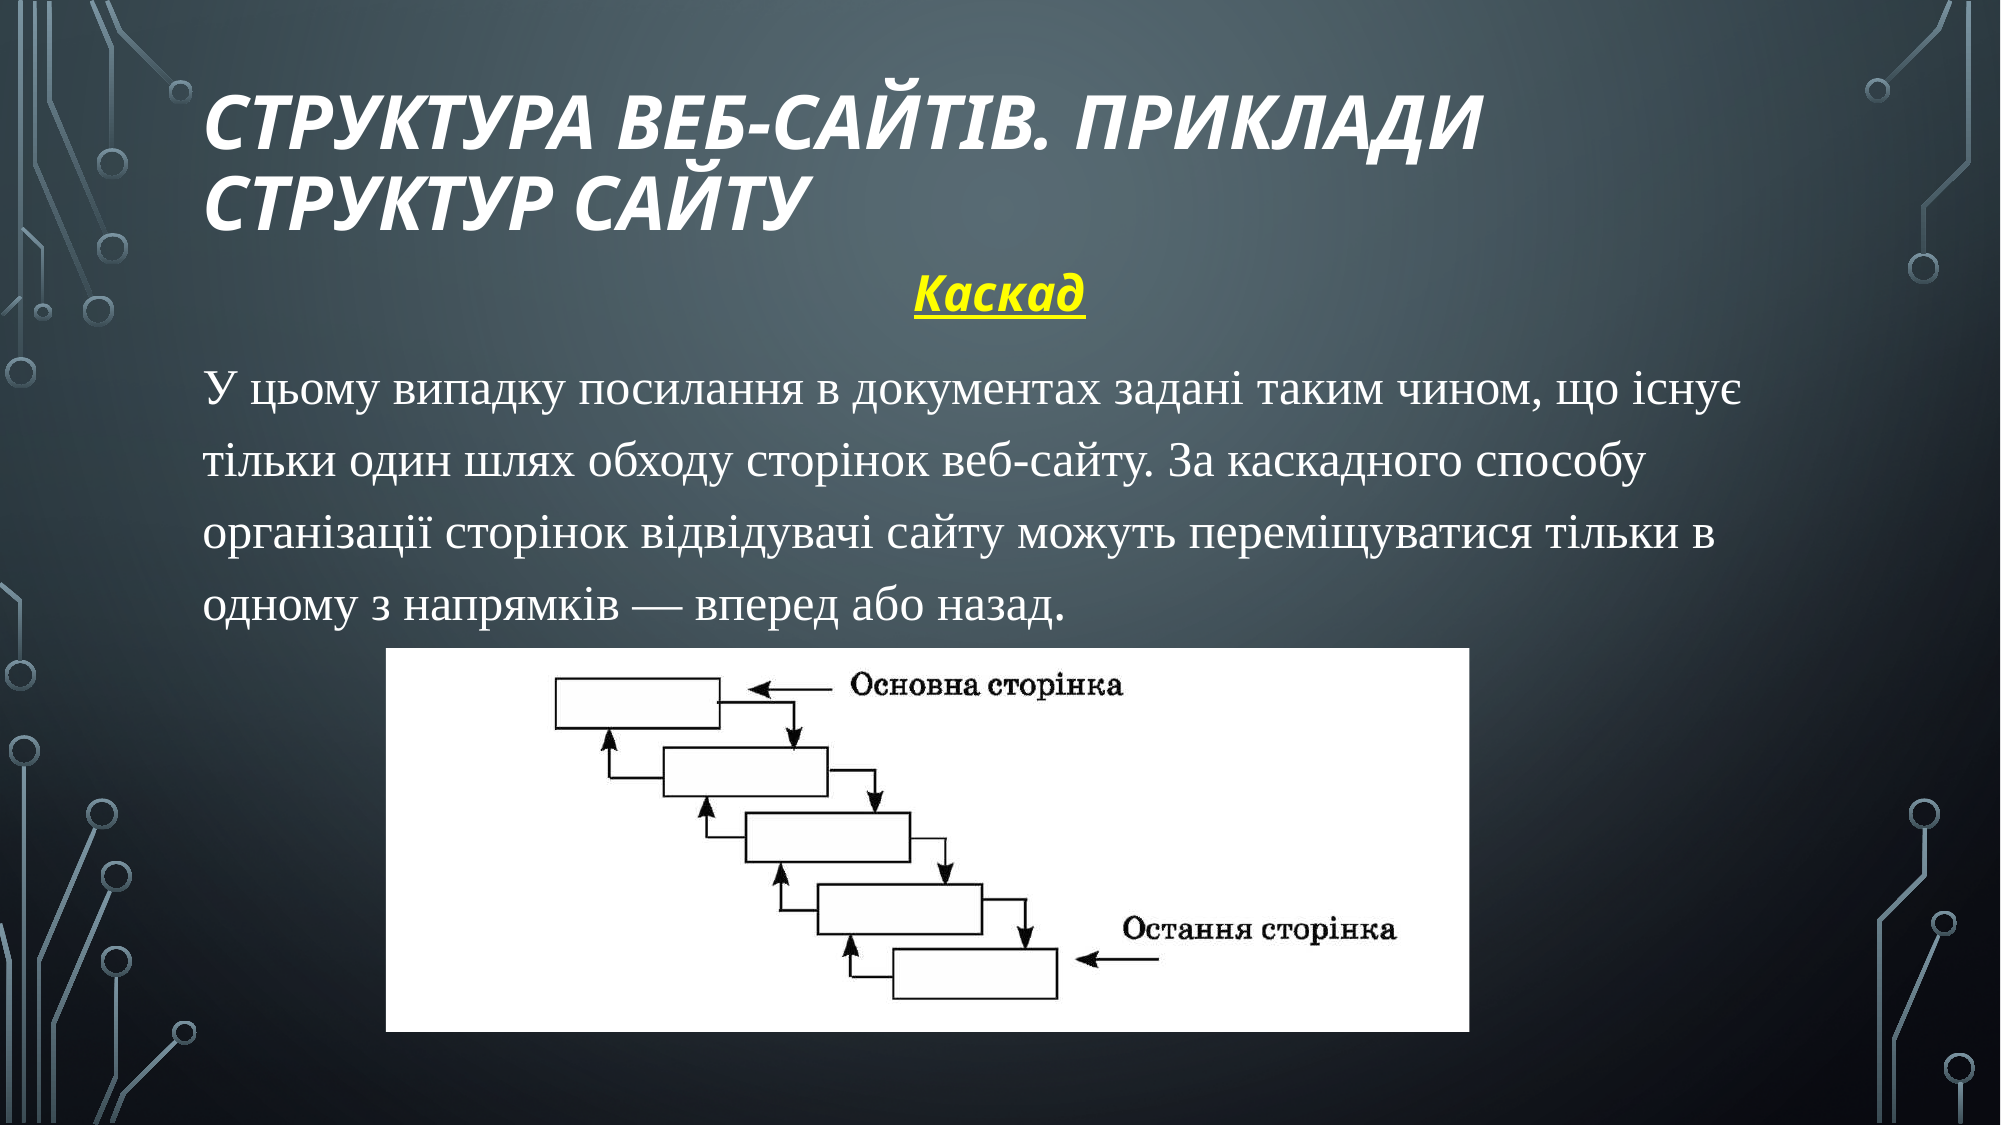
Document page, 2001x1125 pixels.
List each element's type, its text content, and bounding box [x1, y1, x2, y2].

picture [385, 647, 1470, 1033]
title Структура веб-сайтів. приклади структур сайту [187, 63, 1813, 241]
list Каскад У цьому випадку посилання в документах задані таким чином, що існує тільки один шлях обходу сторінок веб-сайту. За каскадно­го способу організації сторінок відвідувачі сайту можуть переміщу­ватися тільки в одному з напрямків — вперед або назад. [187, 241, 1813, 1055]
